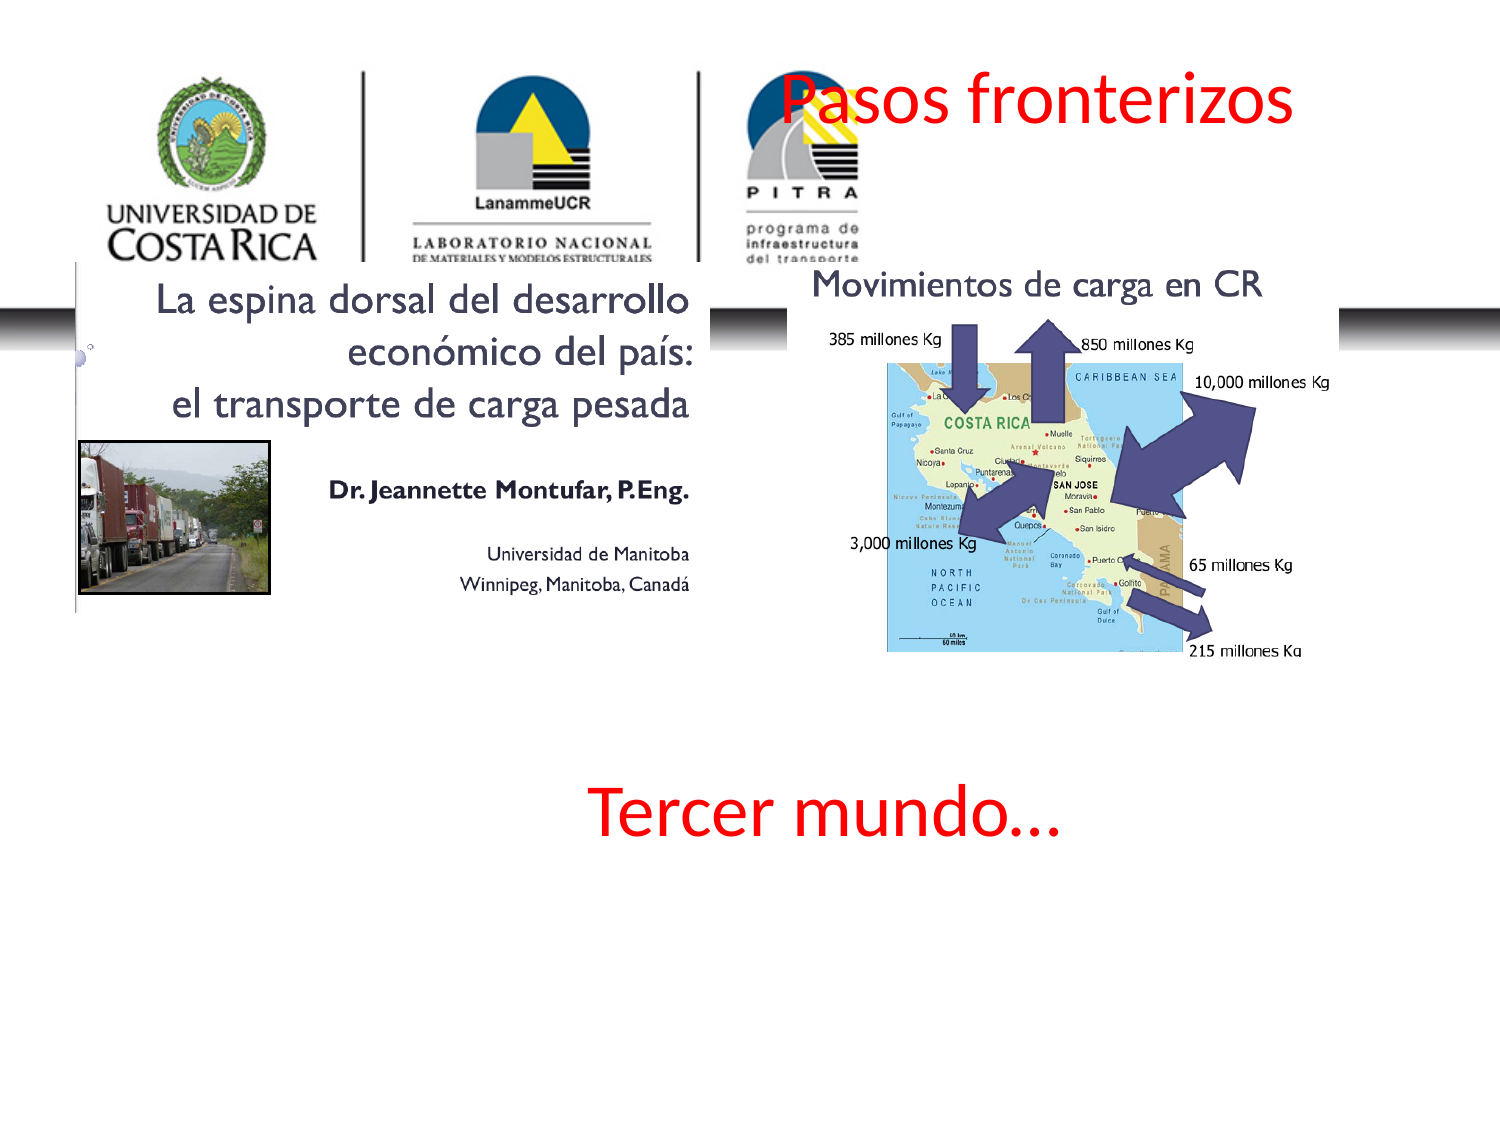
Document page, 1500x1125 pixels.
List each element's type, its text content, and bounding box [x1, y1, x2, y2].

picture [0, 0, 1500, 1125]
text_box Pasos fronterizos [575, 0, 1500, 188]
text_box Tercer mundo… [362, 712, 1288, 900]
